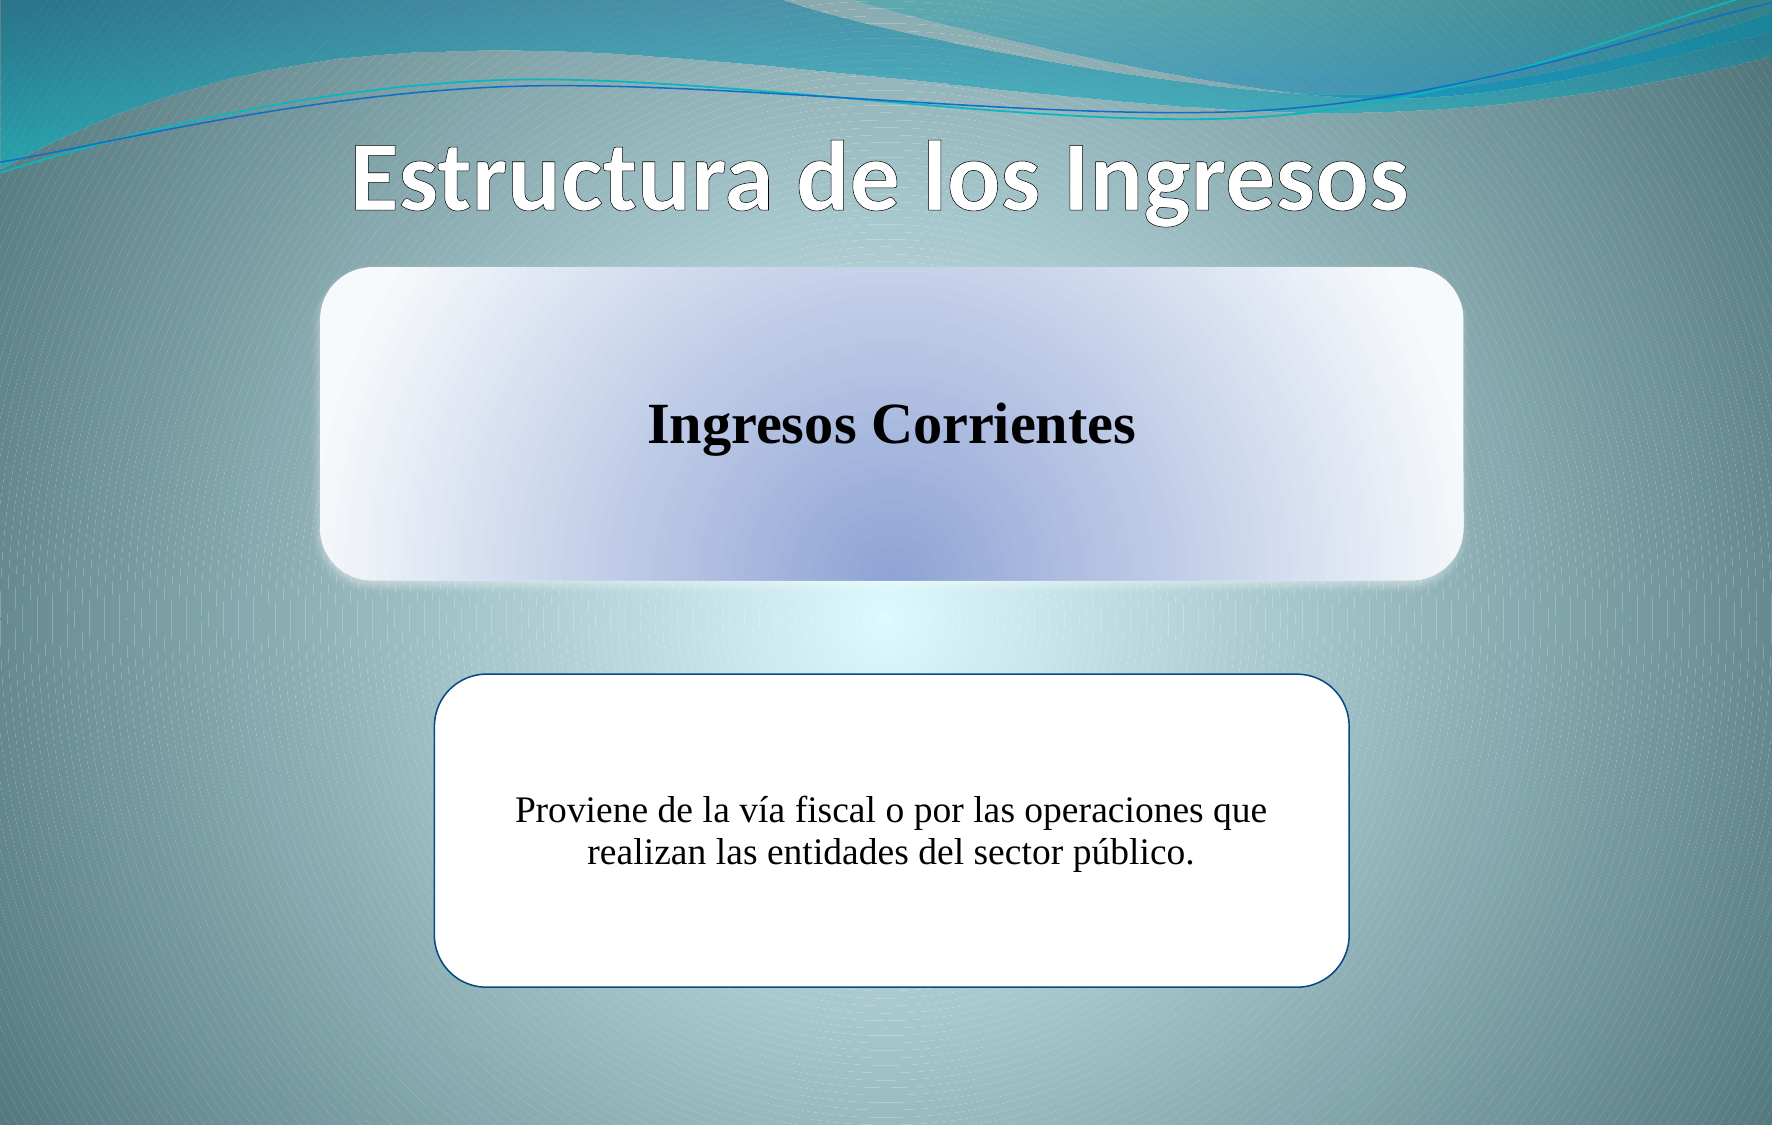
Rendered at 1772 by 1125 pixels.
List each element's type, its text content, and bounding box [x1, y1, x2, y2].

title Estructura de los Ingresos [82, 42, 1678, 231]
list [176, 266, 1607, 988]
